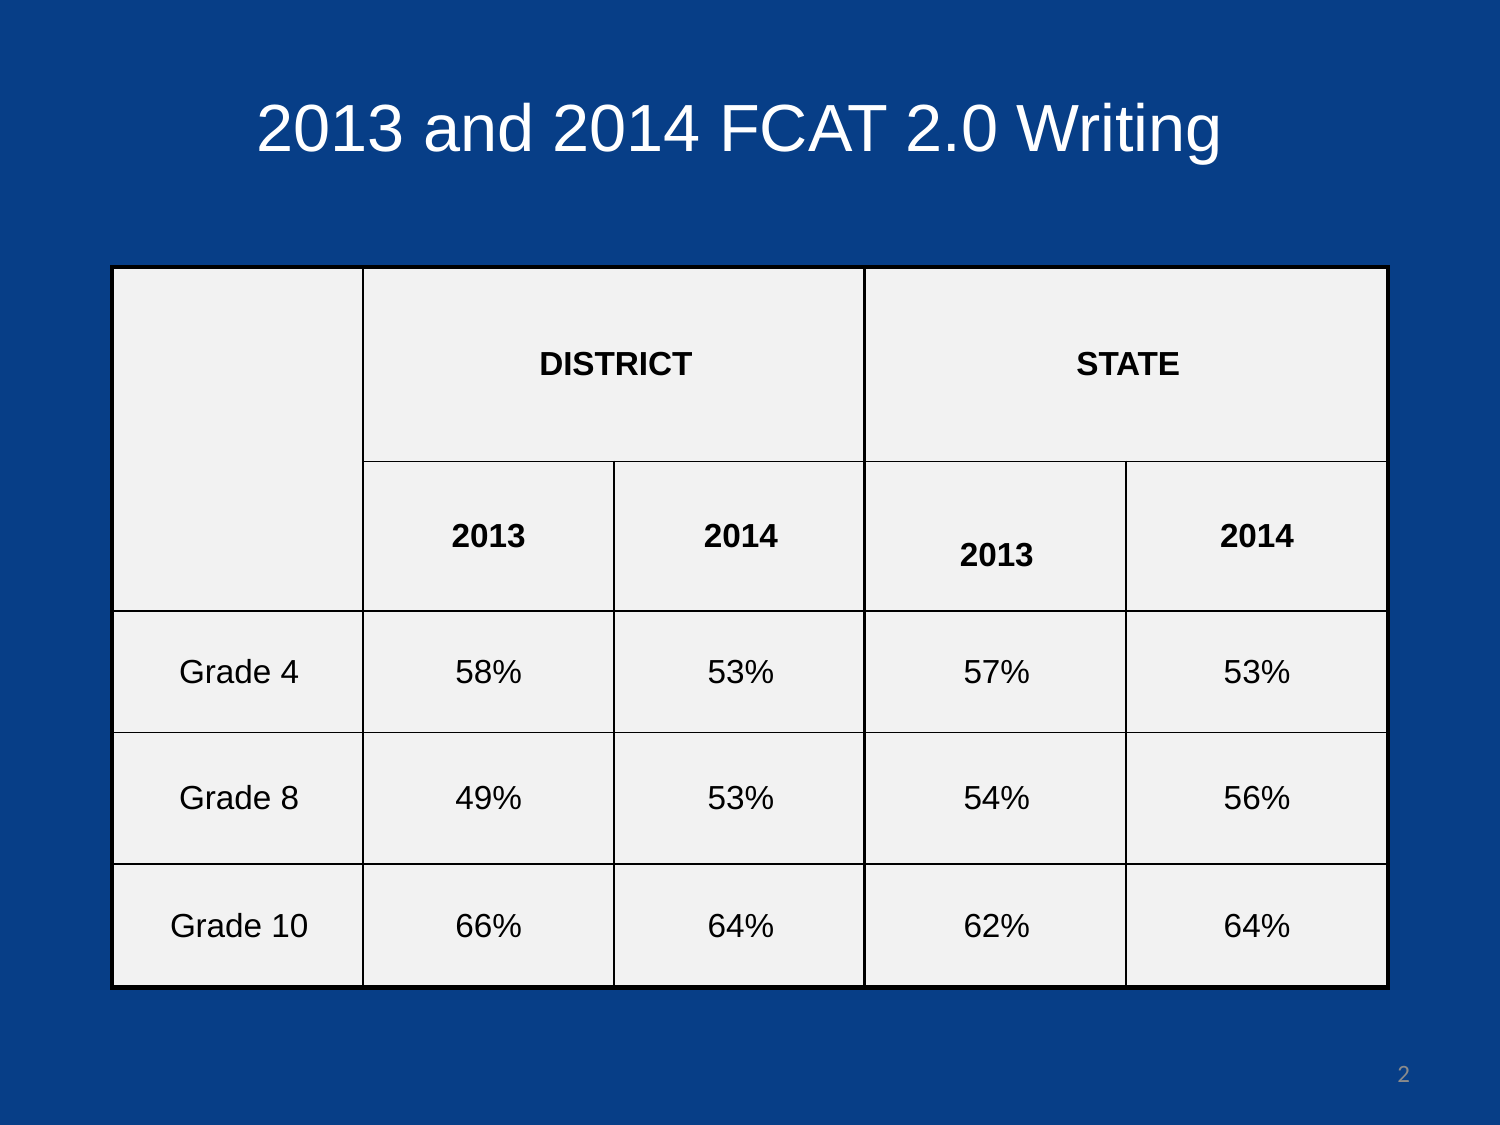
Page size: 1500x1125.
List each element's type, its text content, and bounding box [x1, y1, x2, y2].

table_cell 57% [866, 612, 1125, 732]
table_cell 64% [615, 865, 863, 985]
table_cell 56% [1127, 733, 1386, 863]
table_cell 53% [615, 733, 863, 863]
table_cell 2013 [866, 462, 1125, 610]
table_cell 64% [1127, 865, 1386, 985]
title 2013 and 2014 FCAT 2.0 Writing [64, 30, 1416, 219]
table_cell 49% [364, 733, 613, 863]
table_cell 2014 [1127, 462, 1386, 610]
table_header DISTRICT [364, 269, 863, 461]
table_cell Grade 10 [114, 865, 362, 985]
table_cell Grade 4 [114, 612, 362, 732]
table_cell Grade 8 [114, 733, 362, 863]
table_header STATE [866, 269, 1386, 461]
table_cell 58% [364, 612, 613, 732]
table_cell 2014 [615, 462, 863, 610]
table_cell 2013 [364, 462, 613, 610]
slide_number 2 [1074, 1042, 1425, 1103]
table_cell 62% [866, 865, 1125, 985]
table_cell 53% [615, 612, 863, 732]
table_cell 54% [866, 733, 1125, 863]
table_header [114, 269, 362, 610]
table_cell 53% [1127, 612, 1386, 732]
table_cell 66% [364, 865, 613, 985]
